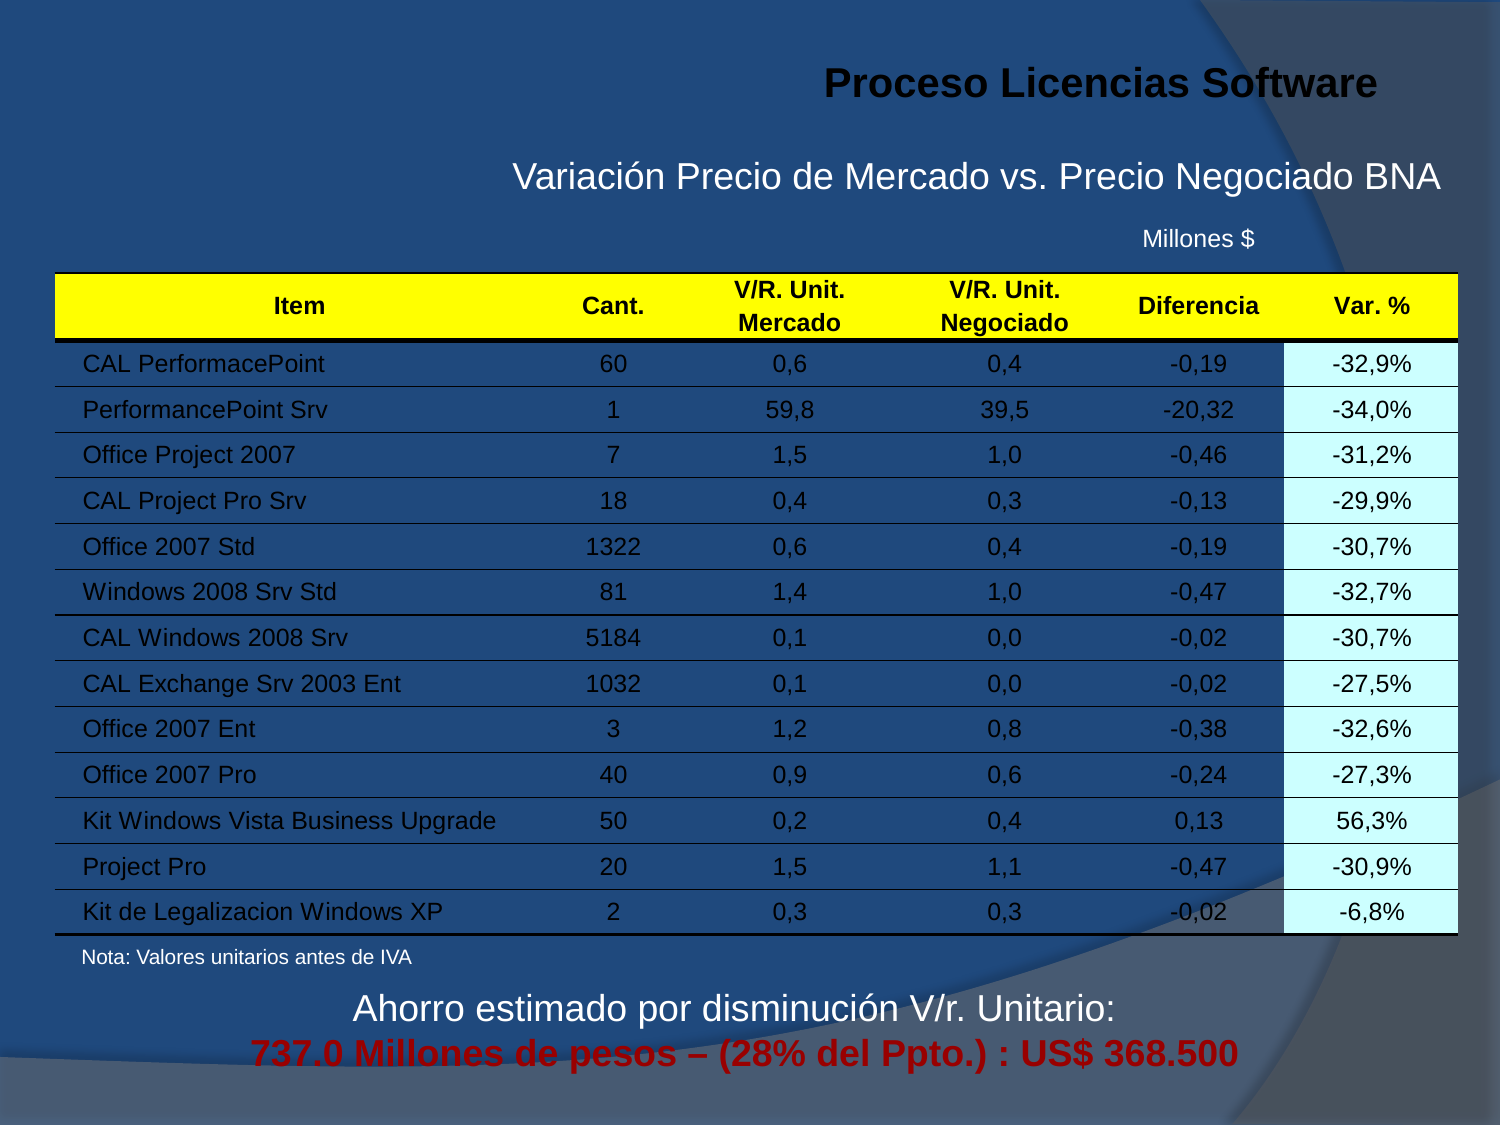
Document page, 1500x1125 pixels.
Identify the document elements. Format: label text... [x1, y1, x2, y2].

text_box Nota: Valores unitarios antes de IVA [66, 949, 427, 976]
text_box Proceso Licencias Software [809, 48, 1438, 114]
text_box Ahorro estimado por disminución V/r. Unitario: 737.0 Millones de pesos – (28% del Ppto.) : US$ 368.500 [214, 977, 1255, 1082]
text_box Variación Precio de Mercado vs. Precio Negociado BNA [497, 144, 1457, 204]
picture [52, 271, 1460, 937]
text_box Millones $ [1127, 215, 1270, 261]
